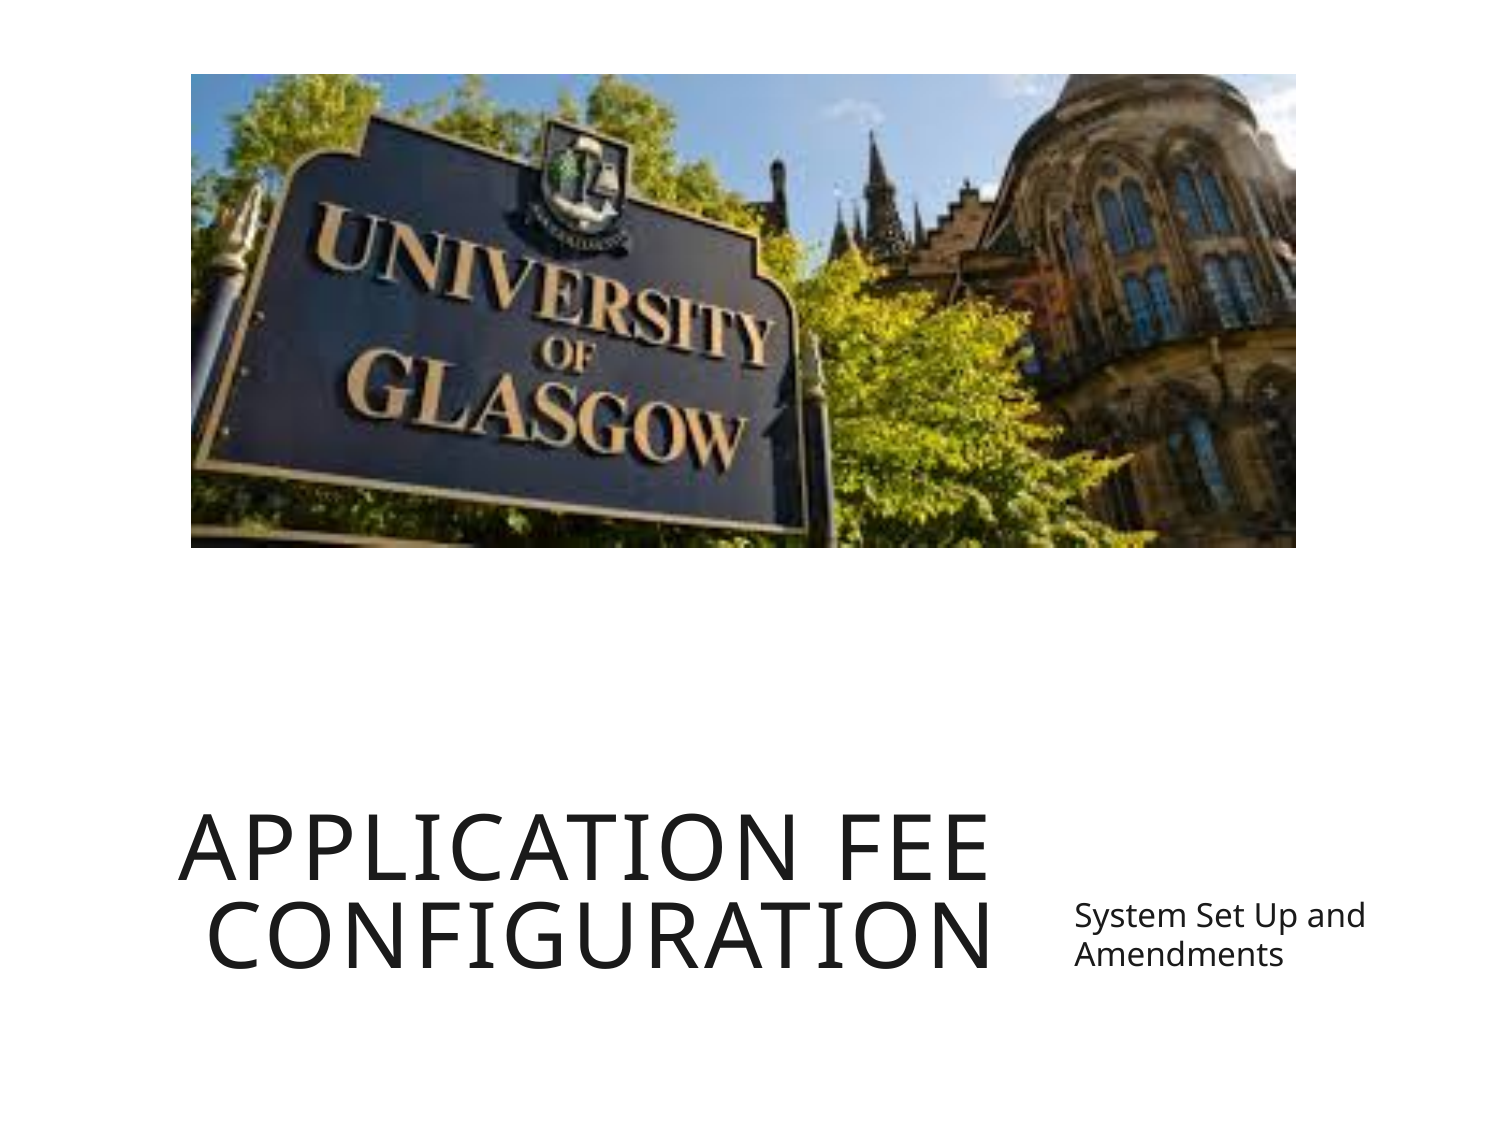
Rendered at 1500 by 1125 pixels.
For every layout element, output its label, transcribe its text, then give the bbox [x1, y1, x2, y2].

picture [191, 74, 1296, 548]
subtitle System Set Up and Amendments [1059, 813, 1454, 1054]
title Application fee configuration [56, 742, 1013, 1054]
